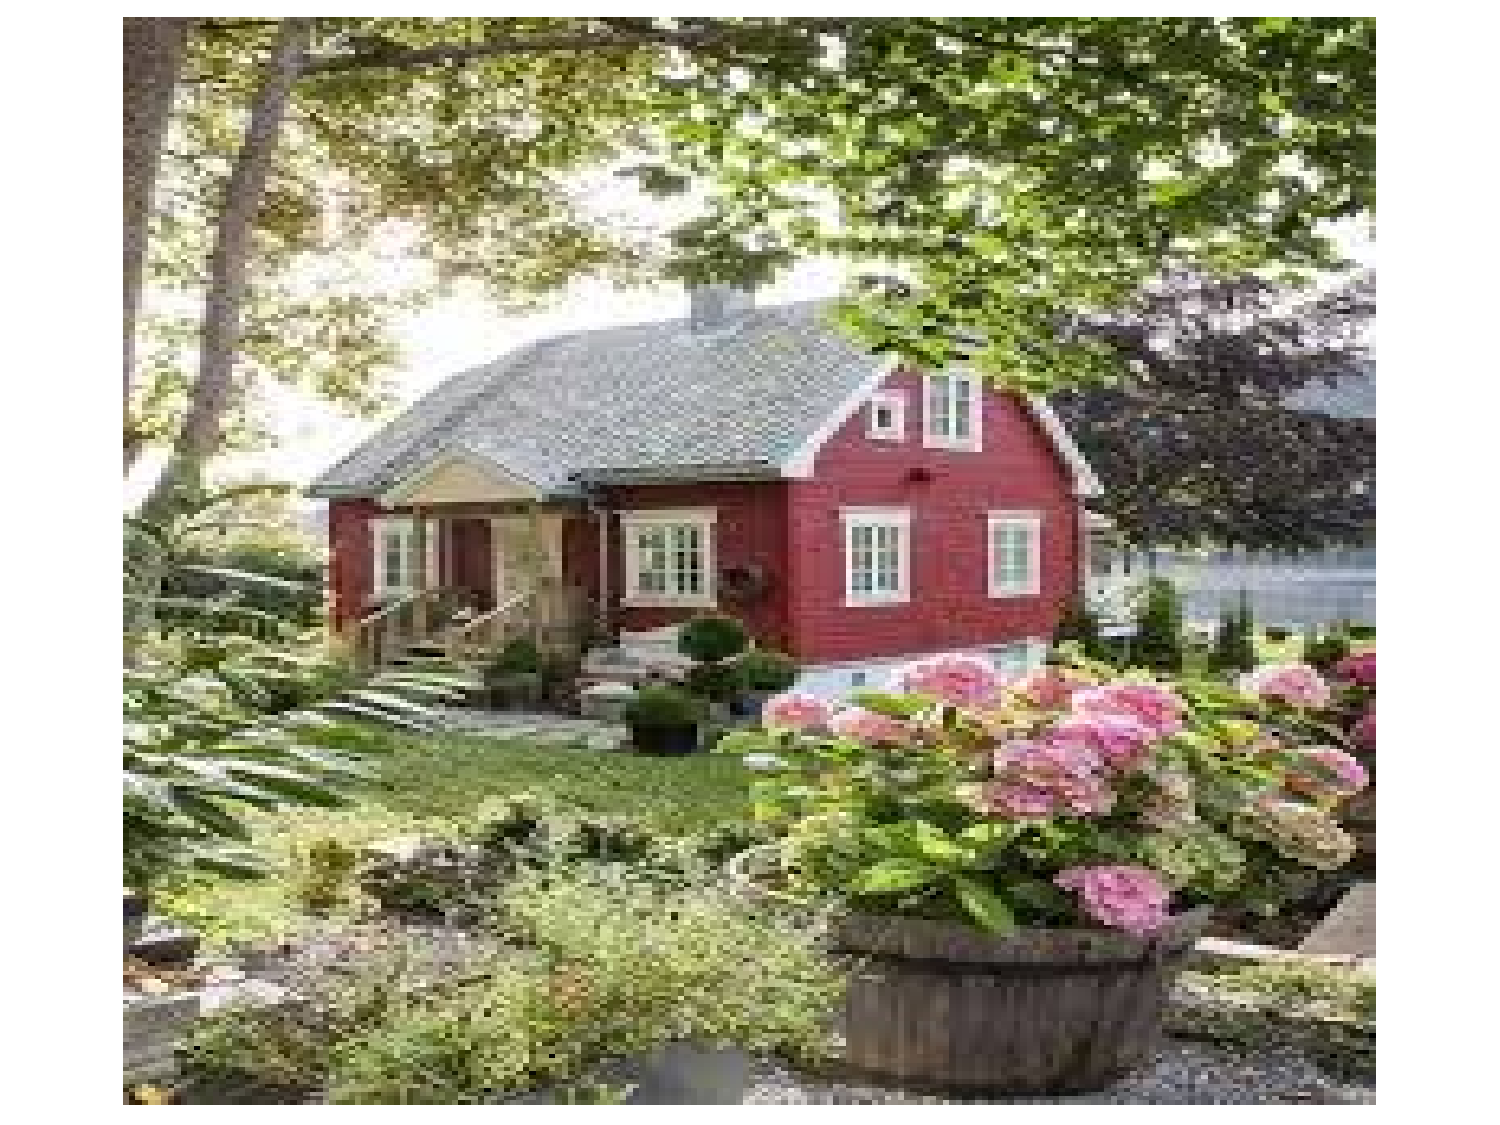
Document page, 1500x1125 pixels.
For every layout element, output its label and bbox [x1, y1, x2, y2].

picture [123, 17, 1377, 1105]
